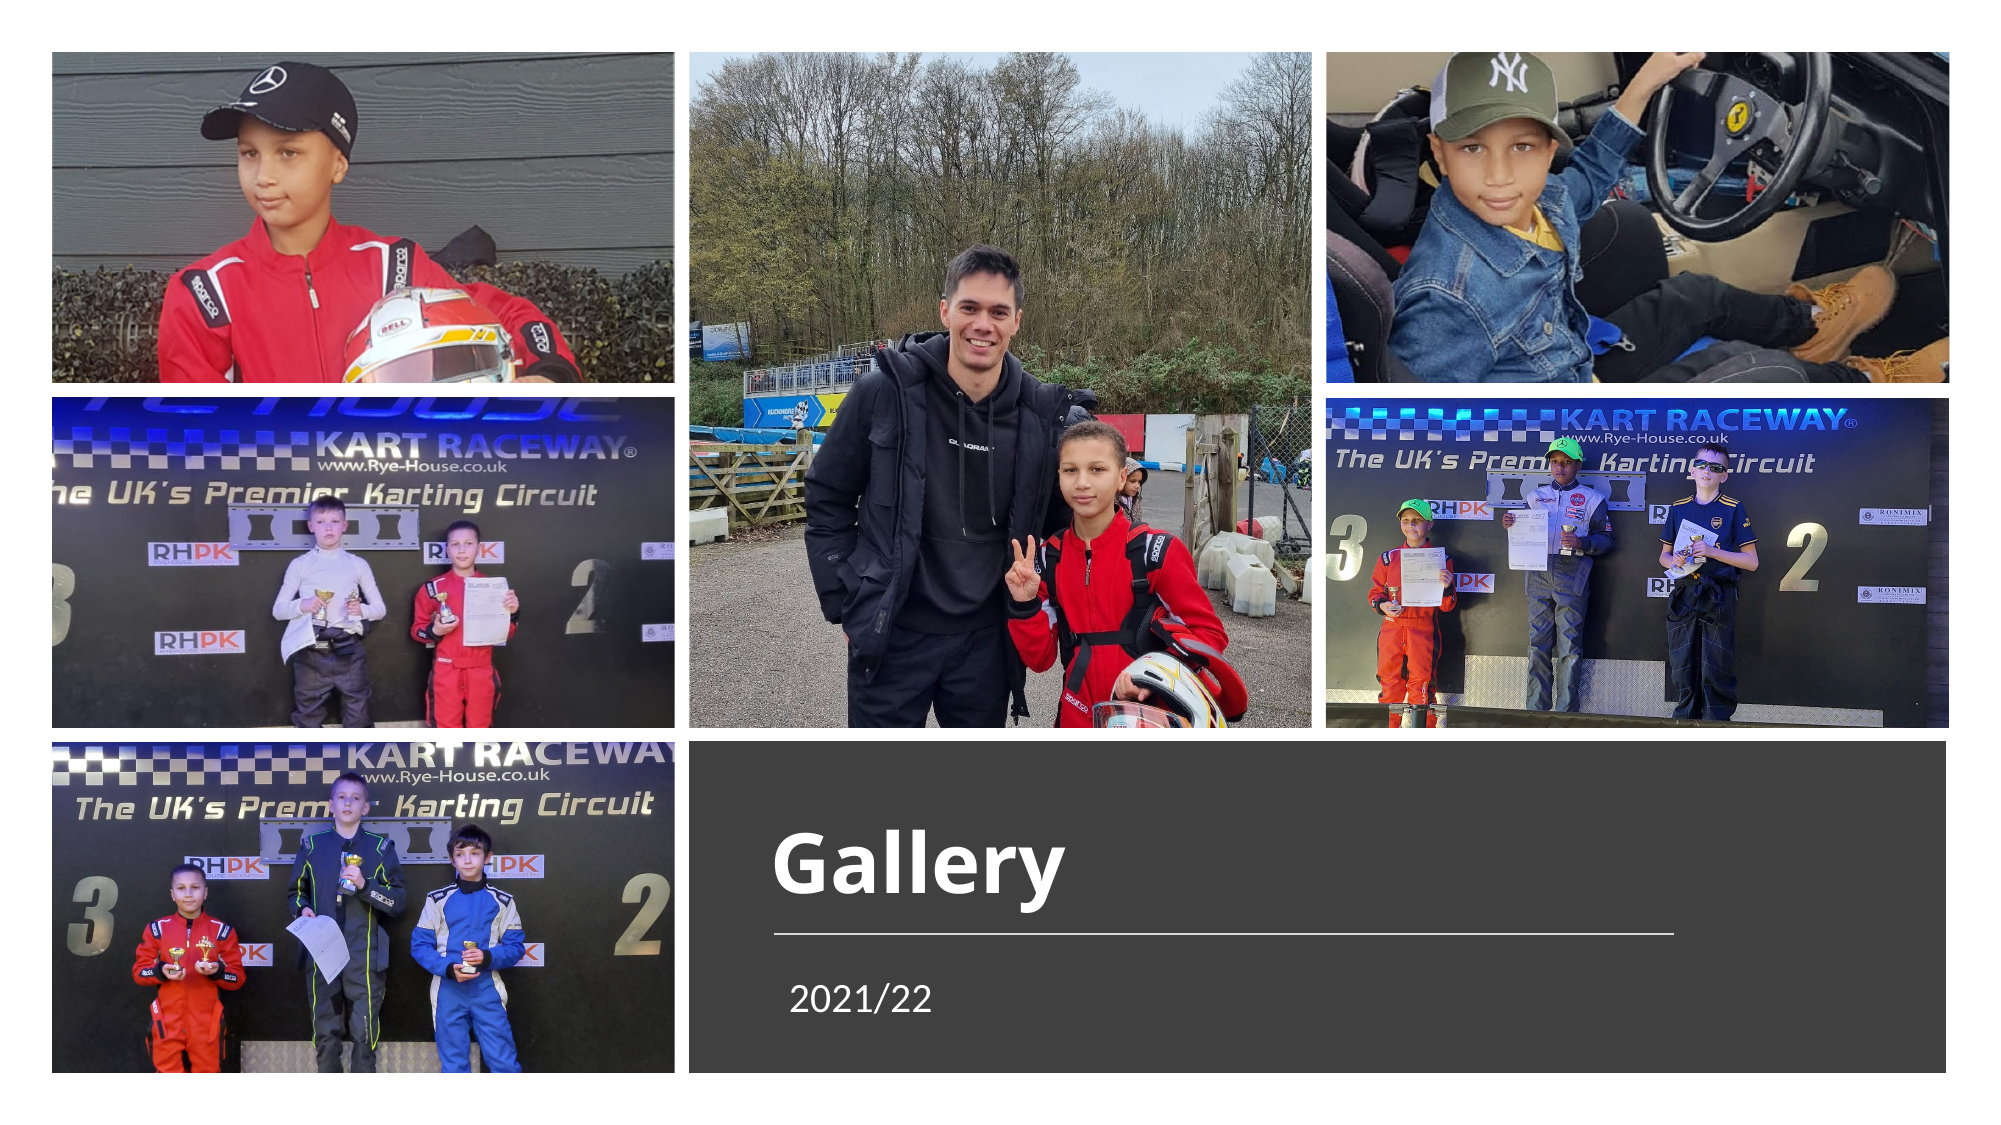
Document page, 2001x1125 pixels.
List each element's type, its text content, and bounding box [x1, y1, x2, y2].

picture [52, 397, 675, 728]
picture [689, 52, 1312, 728]
text_box 2021/22 [774, 963, 1420, 1028]
picture [52, 742, 675, 1073]
picture [52, 52, 676, 383]
picture [1326, 52, 1950, 383]
text_box Gallery [755, 777, 1876, 920]
text_box [698, 750, 1937, 1064]
picture [1325, 398, 1949, 728]
